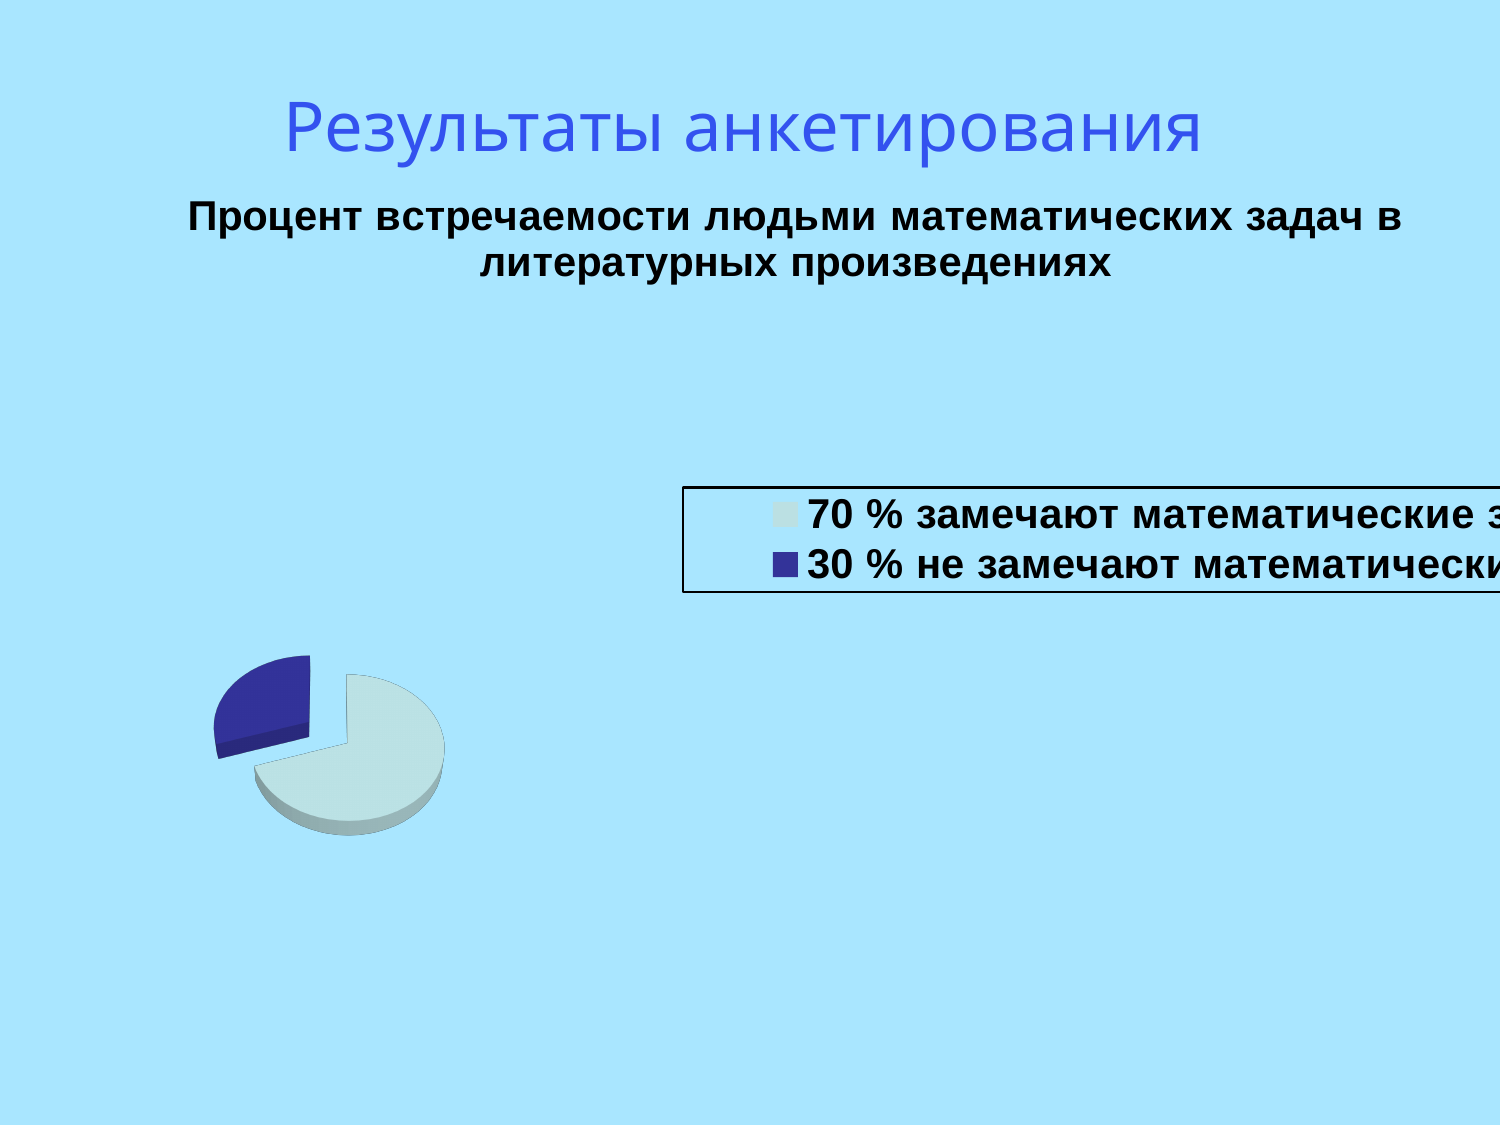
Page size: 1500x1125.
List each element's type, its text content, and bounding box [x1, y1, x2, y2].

text_box Результаты анкетирования [64, 42, 1424, 208]
chart [170, 176, 1500, 905]
